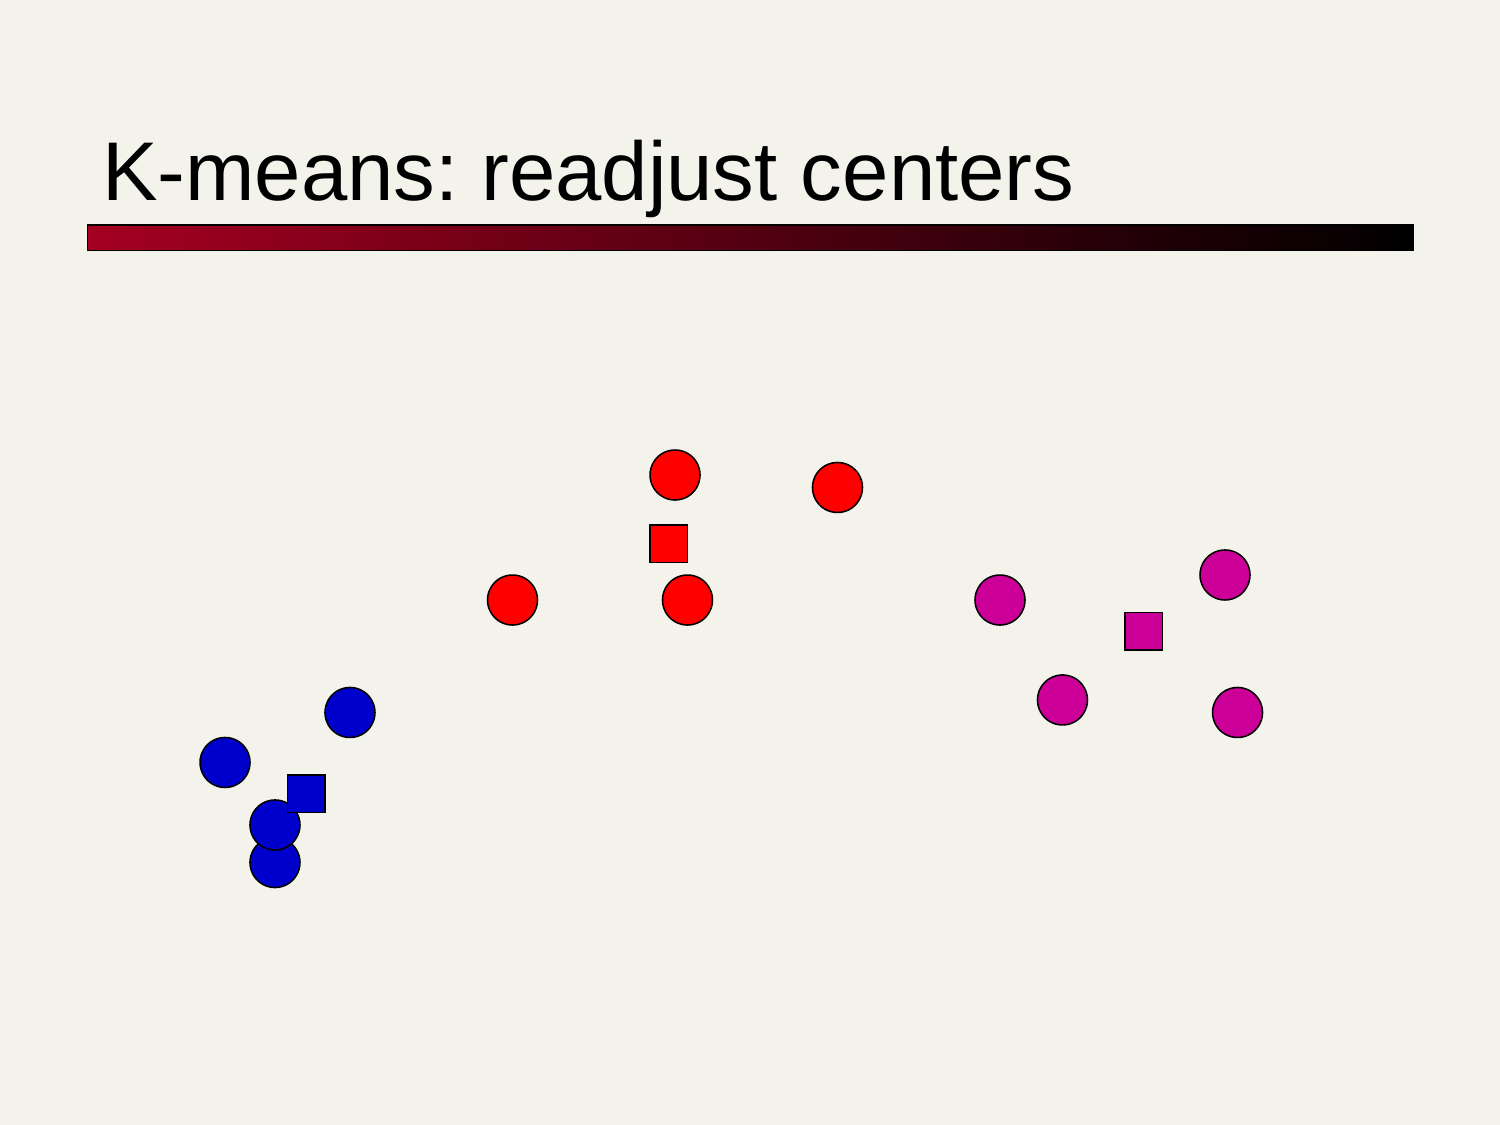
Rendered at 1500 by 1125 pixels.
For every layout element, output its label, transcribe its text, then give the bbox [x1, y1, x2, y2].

text_box [487, 575, 538, 626]
text_box [650, 525, 688, 563]
text_box [662, 575, 713, 626]
text_box [1125, 612, 1163, 650]
text_box [249, 844, 301, 888]
text_box [650, 450, 701, 501]
text_box [200, 737, 251, 788]
text_box [1037, 674, 1088, 725]
text_box [812, 462, 863, 513]
text_box [287, 774, 325, 813]
text_box [324, 687, 376, 738]
text_box [249, 799, 301, 851]
text_box [1212, 687, 1263, 738]
text_box [1200, 549, 1251, 601]
title K-means: readjust centers [87, 62, 1413, 226]
text_box [975, 575, 1026, 626]
